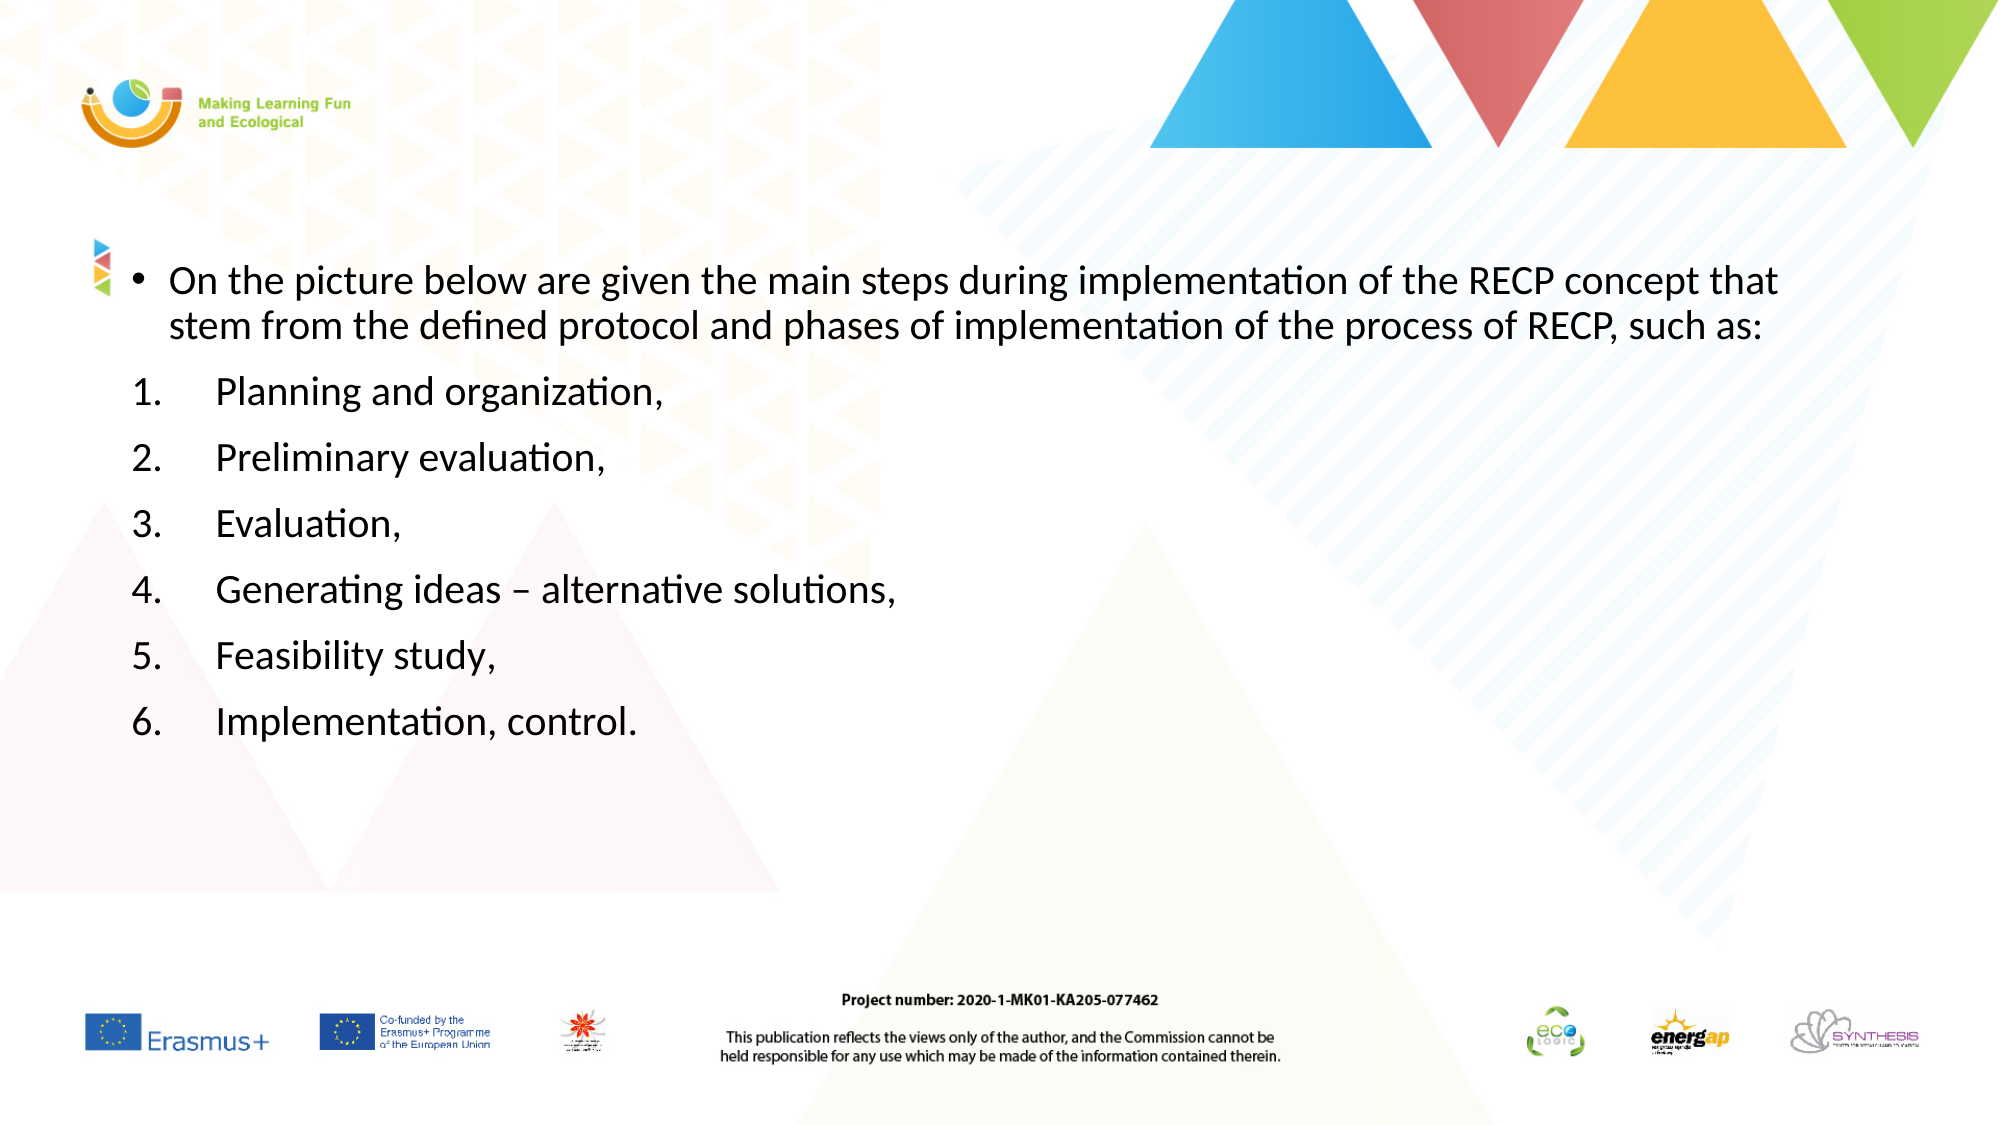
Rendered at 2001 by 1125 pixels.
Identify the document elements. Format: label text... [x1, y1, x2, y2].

list On the picture below are given the main steps during implementation of the RECP concept that stem from the defined protocol and phases of implementation of the process of RECP, such as: Planning and organization, Preliminary evaluation, Evaluation, Generating ideas – alternative solutions, Feasibility study, Implementation, control. [116, 251, 1842, 965]
picture [0, 0, 2001, 1125]
